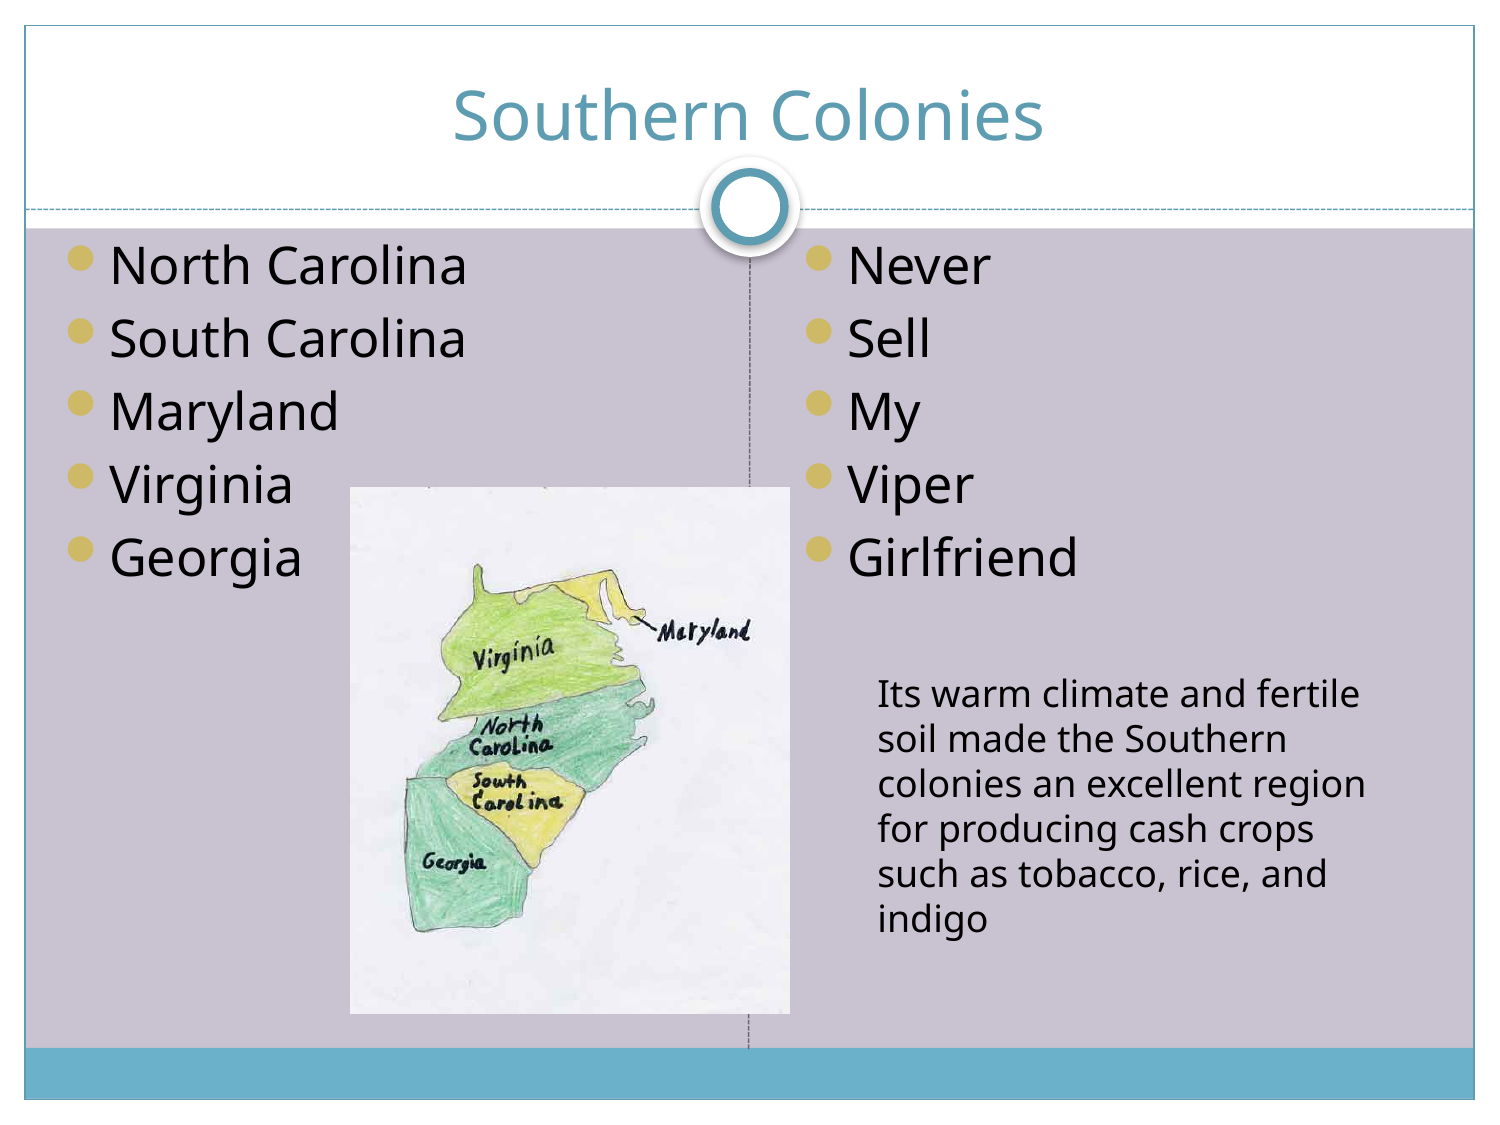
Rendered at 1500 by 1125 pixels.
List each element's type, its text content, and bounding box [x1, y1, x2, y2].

list Never Sell My Viper Girlfriend [787, 224, 1450, 993]
title Southern Colonies [49, 37, 1450, 162]
list North Carolina South Carolina Maryland Virginia Georgia [49, 224, 712, 993]
picture [349, 487, 790, 1014]
text_box Its warm climate and fertile soil made the Southern colonies an excellent region for producing cash crops such as tobacco, rice, and indigo [862, 662, 1400, 948]
